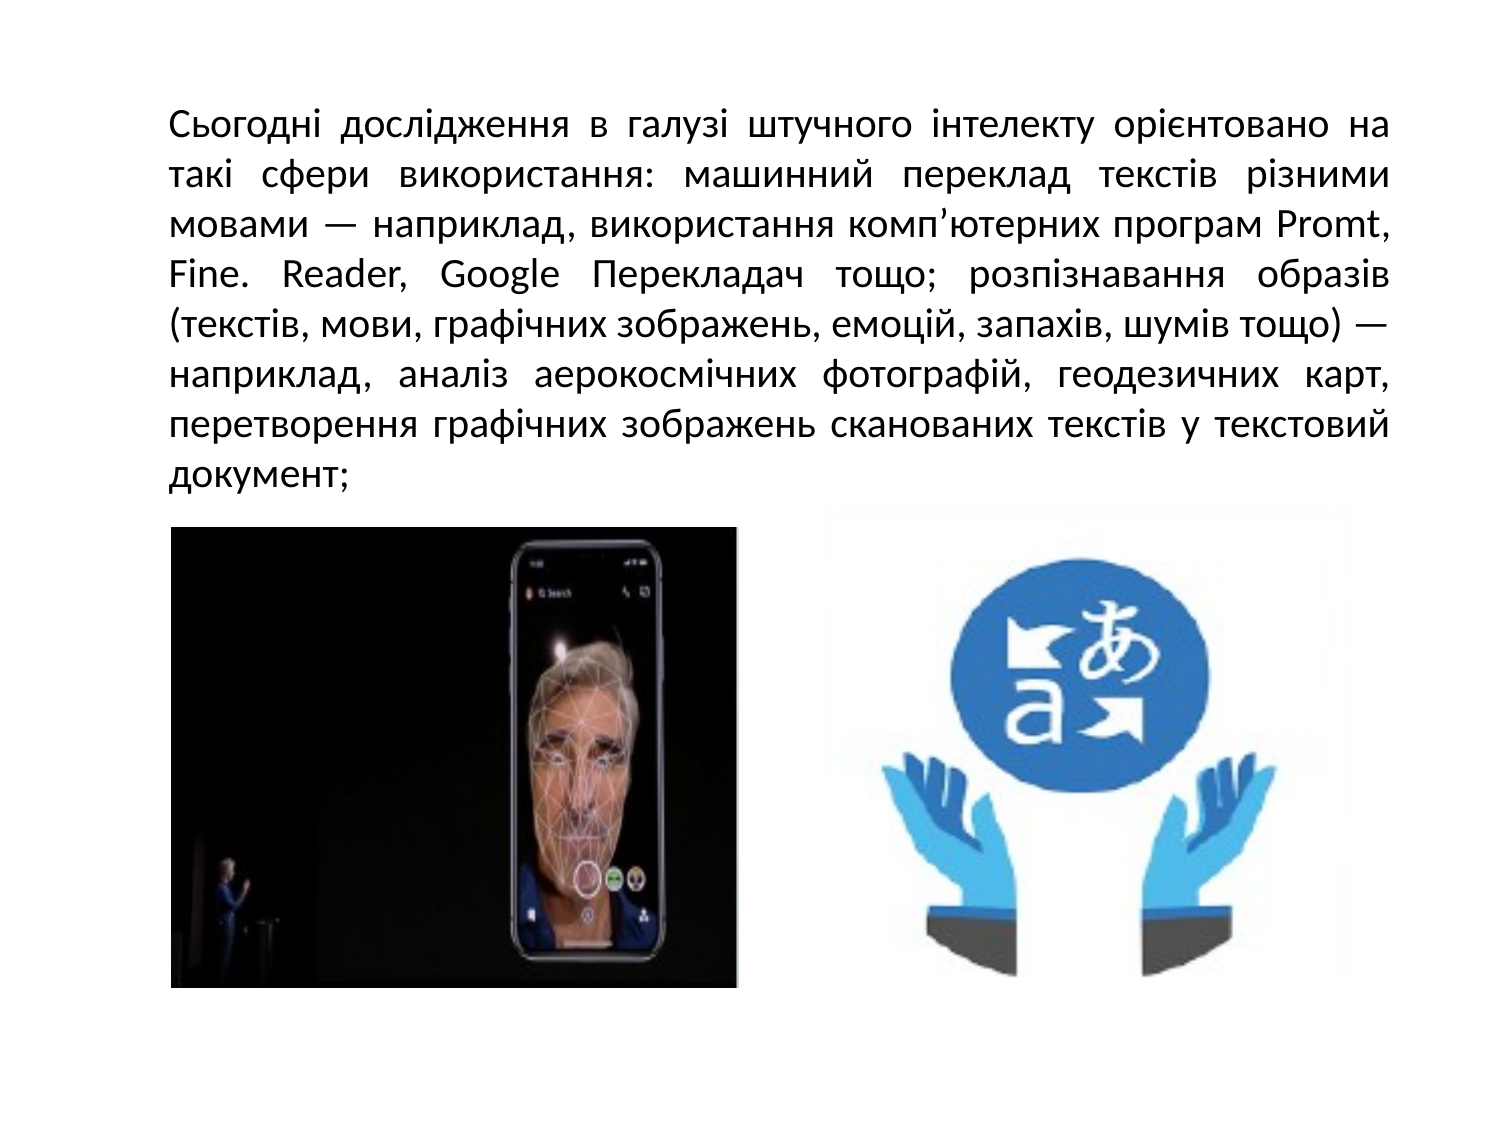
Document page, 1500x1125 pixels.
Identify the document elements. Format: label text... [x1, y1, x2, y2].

picture [820, 506, 1353, 988]
picture [170, 526, 739, 988]
text_box Сьогодні дослідження в галузі штучного інтелекту орієнтовано на такі сфери використання: машинний переклад текстів різними мовами — наприклад, використання комп’ютерних програм Promt, Fine. Reader, Google Перекладач тощо; розпізнавання образів (текстів, мови, графічних зображень, емоцій, запахів, шумів тощо) — наприклад, аналіз аерокосмічних фотографій, геодезичних карт, перетворення графічних зображень сканованих текстів у текстовий документ; [153, 87, 1406, 503]
